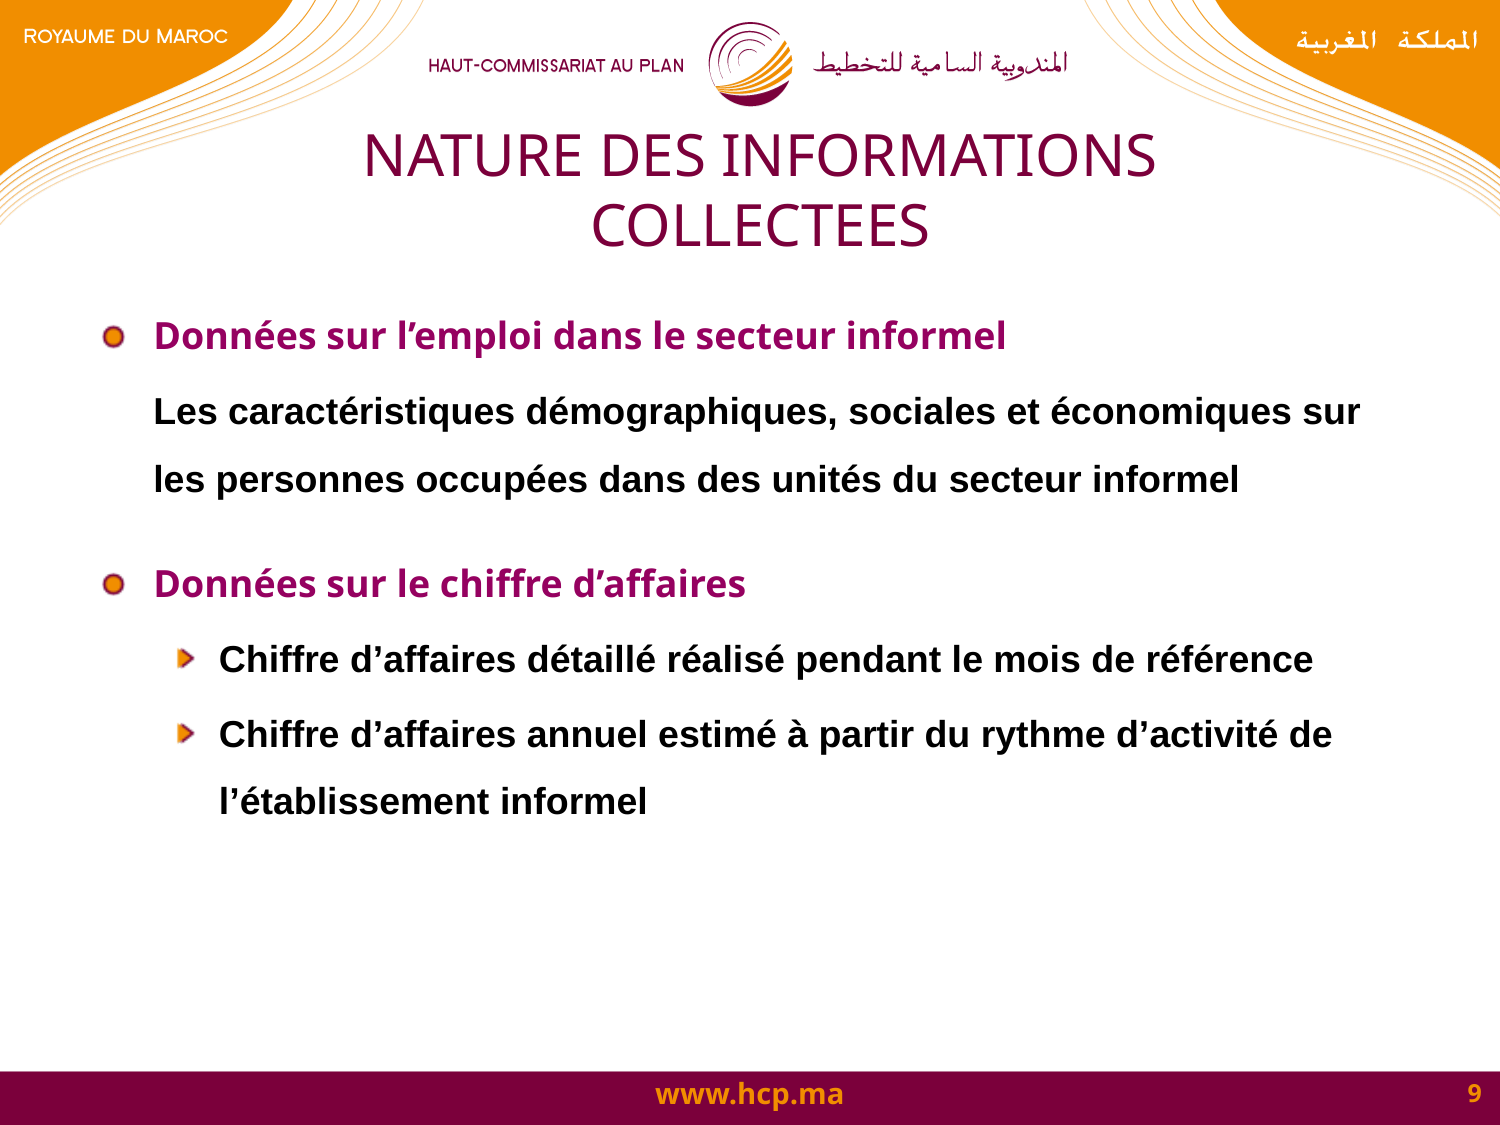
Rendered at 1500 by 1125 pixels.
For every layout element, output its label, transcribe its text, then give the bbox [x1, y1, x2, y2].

picture [0, 0, 1500, 1125]
slide_number 9 [1269, 1068, 1497, 1122]
list Données sur l’emploi dans le secteur informel Les caractéristiques démographiques, sociales et économiques sur les personnes occupées dans des unités du secteur informel Données sur le chiffre d’affaires Chiffre d’affaires détaillé réalisé pendant le mois de référence Chiffre d’affaires annuel estimé à partir du rythme d’activité de l’établissement informel [81, 304, 1433, 1032]
title NATURE DES INFORMATIONS COLLECTEES [187, 152, 1334, 294]
